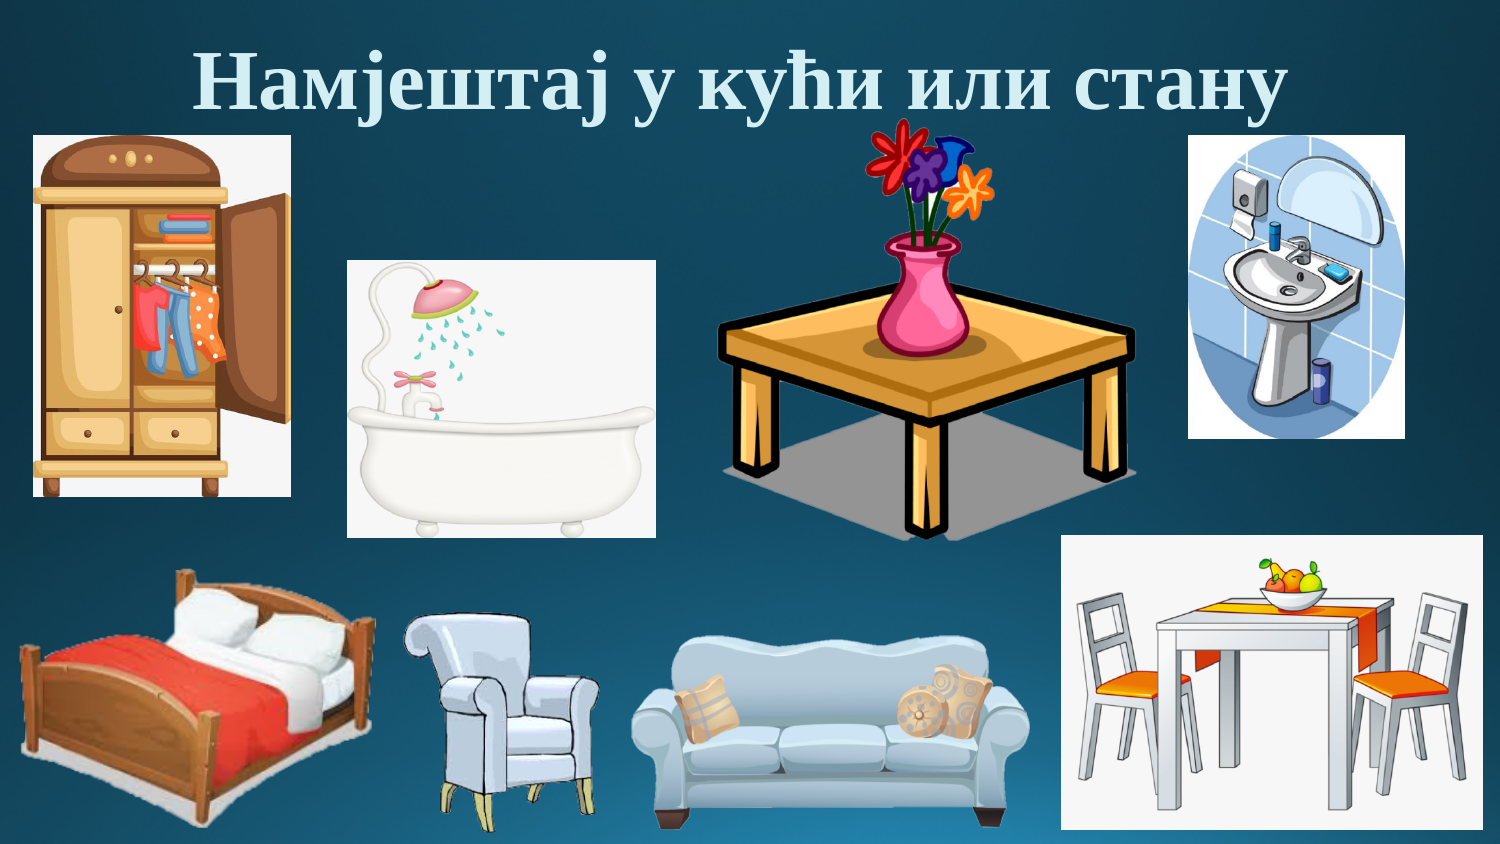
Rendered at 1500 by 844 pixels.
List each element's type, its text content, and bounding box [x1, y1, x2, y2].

picture [0, 0, 1500, 844]
title Намјештај у кући или стану [94, 0, 1389, 164]
